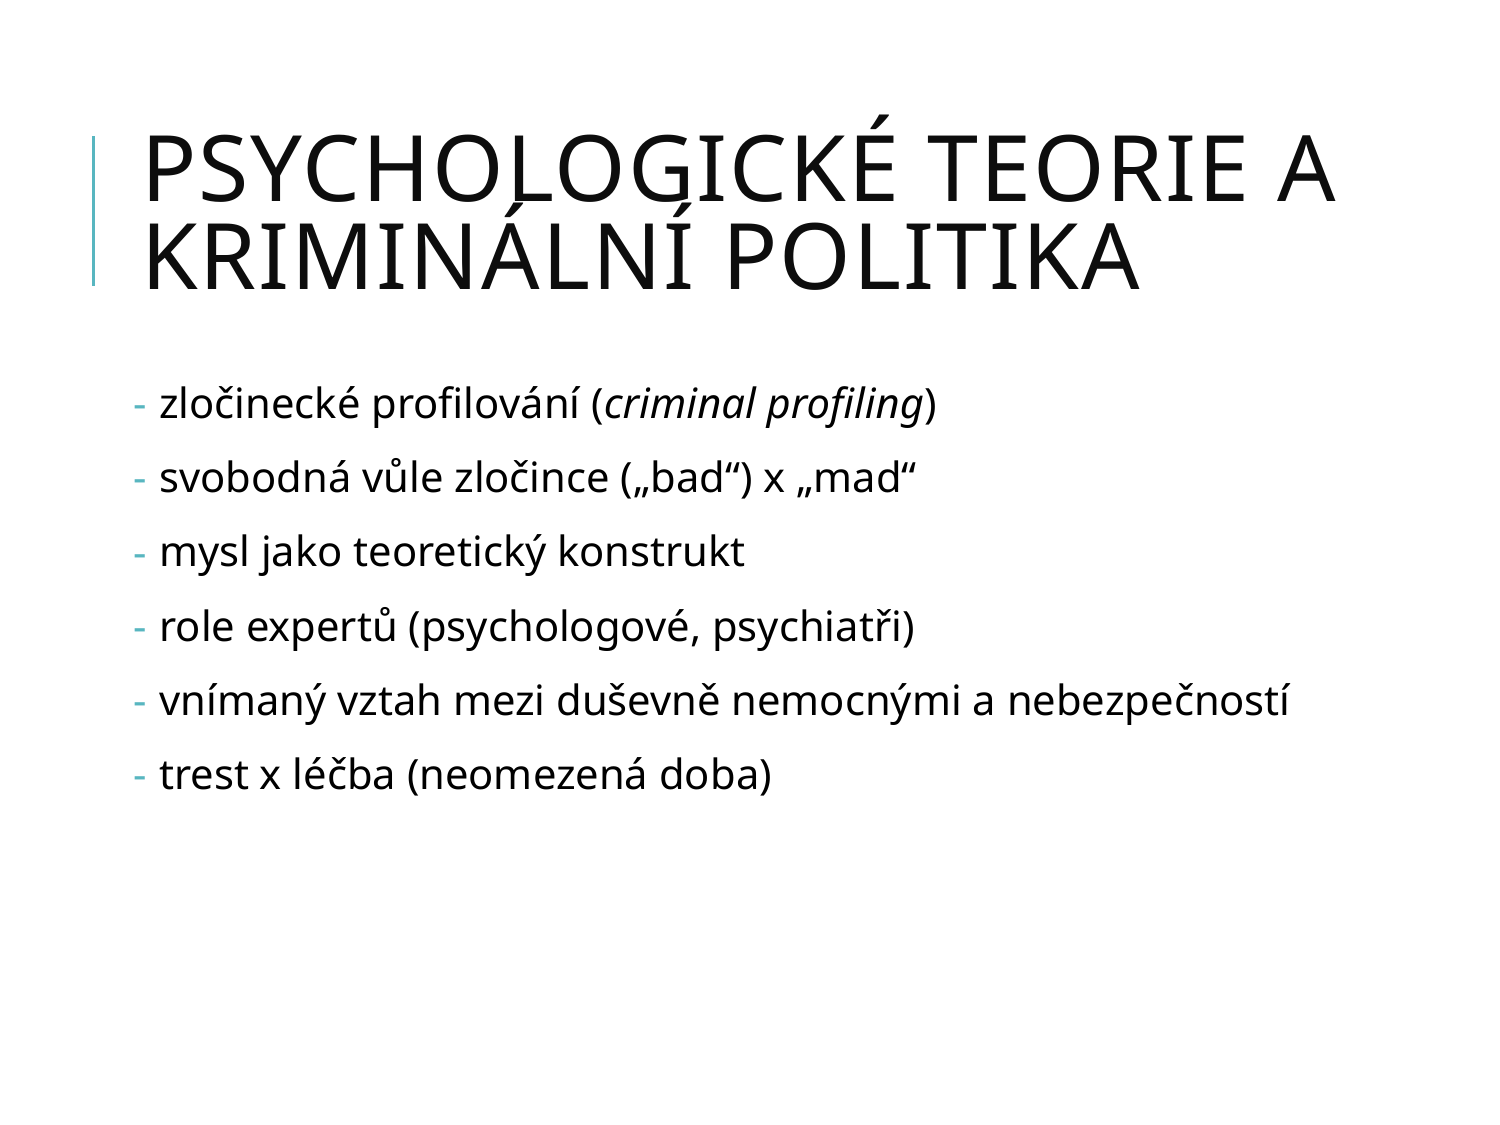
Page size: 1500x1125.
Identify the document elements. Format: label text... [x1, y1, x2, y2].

list zločinecké profilování (criminal profiling) svobodná vůle zločince („bad“) x „mad“ mysl jako teoretický konstrukt role expertů (psychologové, psychiatři) vnímaný vztah mezi duševně nemocnými a nebezpečností trest x léčba (neomezená doba) [126, 375, 1322, 1035]
title psychologické teorie a kriminální politika [126, 96, 1377, 342]
